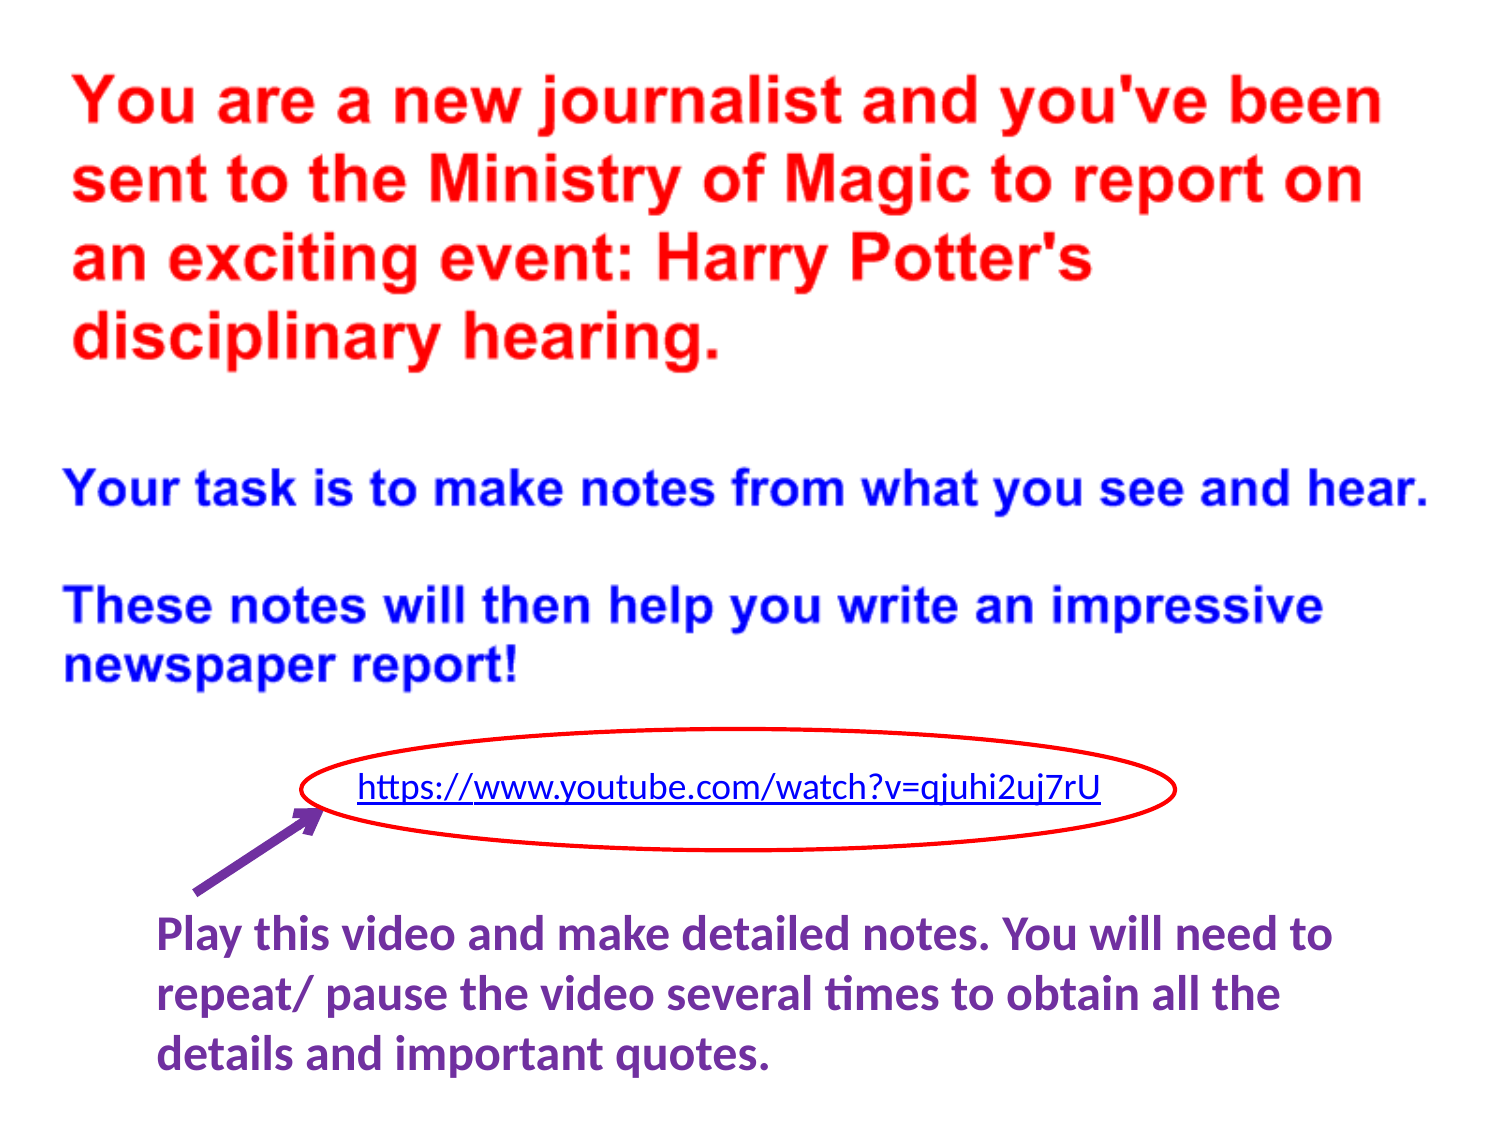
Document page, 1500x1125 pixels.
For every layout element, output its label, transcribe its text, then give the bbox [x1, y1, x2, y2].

text_box [299, 761, 342, 818]
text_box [194, 807, 325, 894]
text_box [1158, 770, 1178, 809]
text_box https://www.youtube.com/watch?v=qjuhi2uj7rU [342, 754, 1158, 860]
text_box [373, 726, 1103, 754]
text_box Play this video and make detailed notes. You will need to repeat/ pause the video several times to obtain all the details and important quotes. [141, 893, 1359, 1088]
picture [40, 42, 1460, 705]
